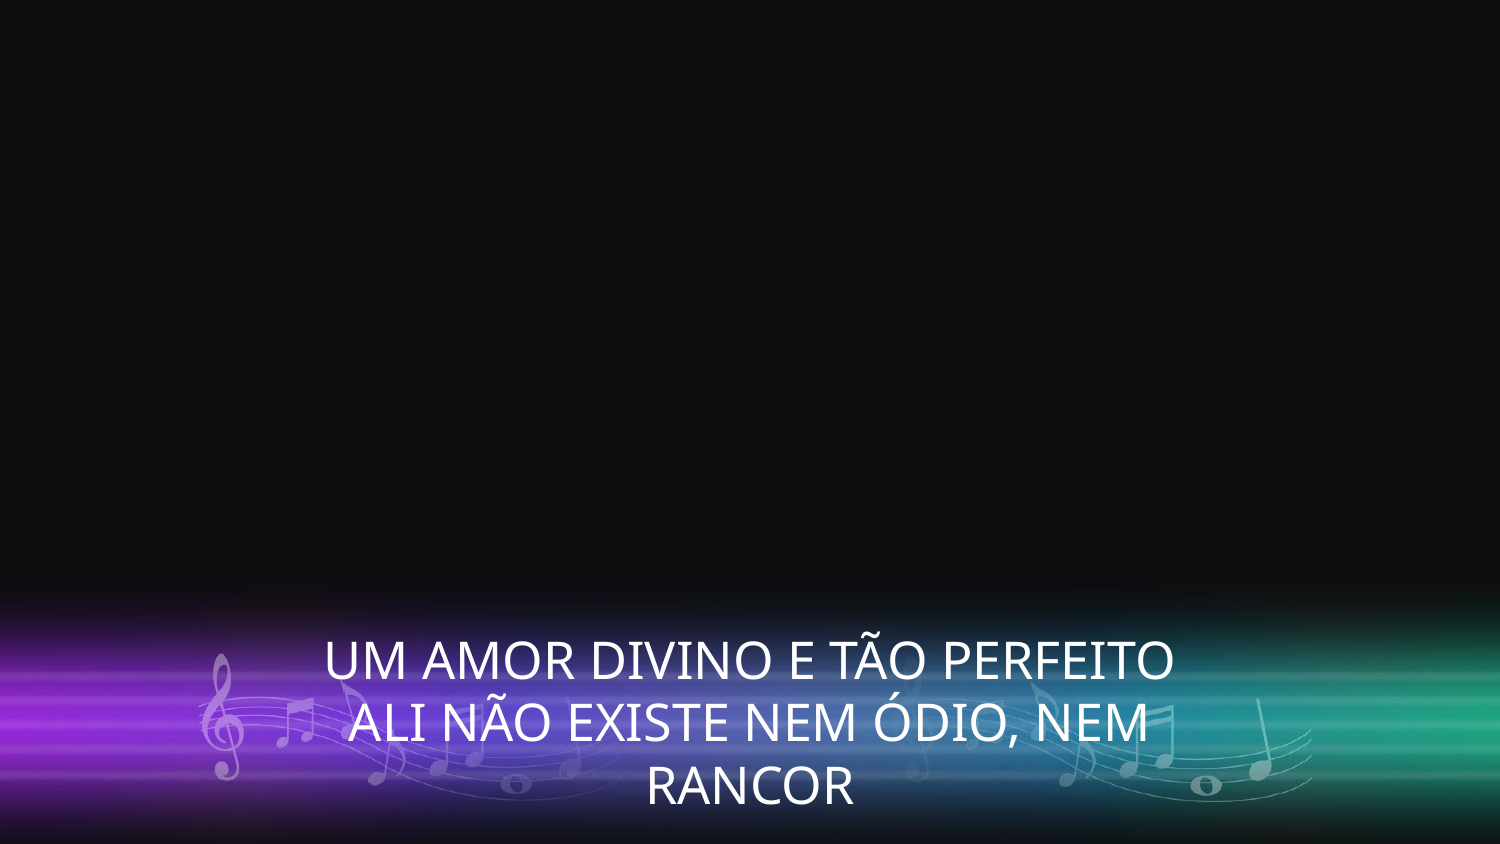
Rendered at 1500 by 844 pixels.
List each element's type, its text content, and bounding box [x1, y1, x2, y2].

picture [0, 0, 1500, 844]
text_box UM AMOR DIVINO E TÃO PERFEITO ALI NÃO EXISTE NEM ÓDIO, NEM RANCOR [265, 619, 1235, 822]
